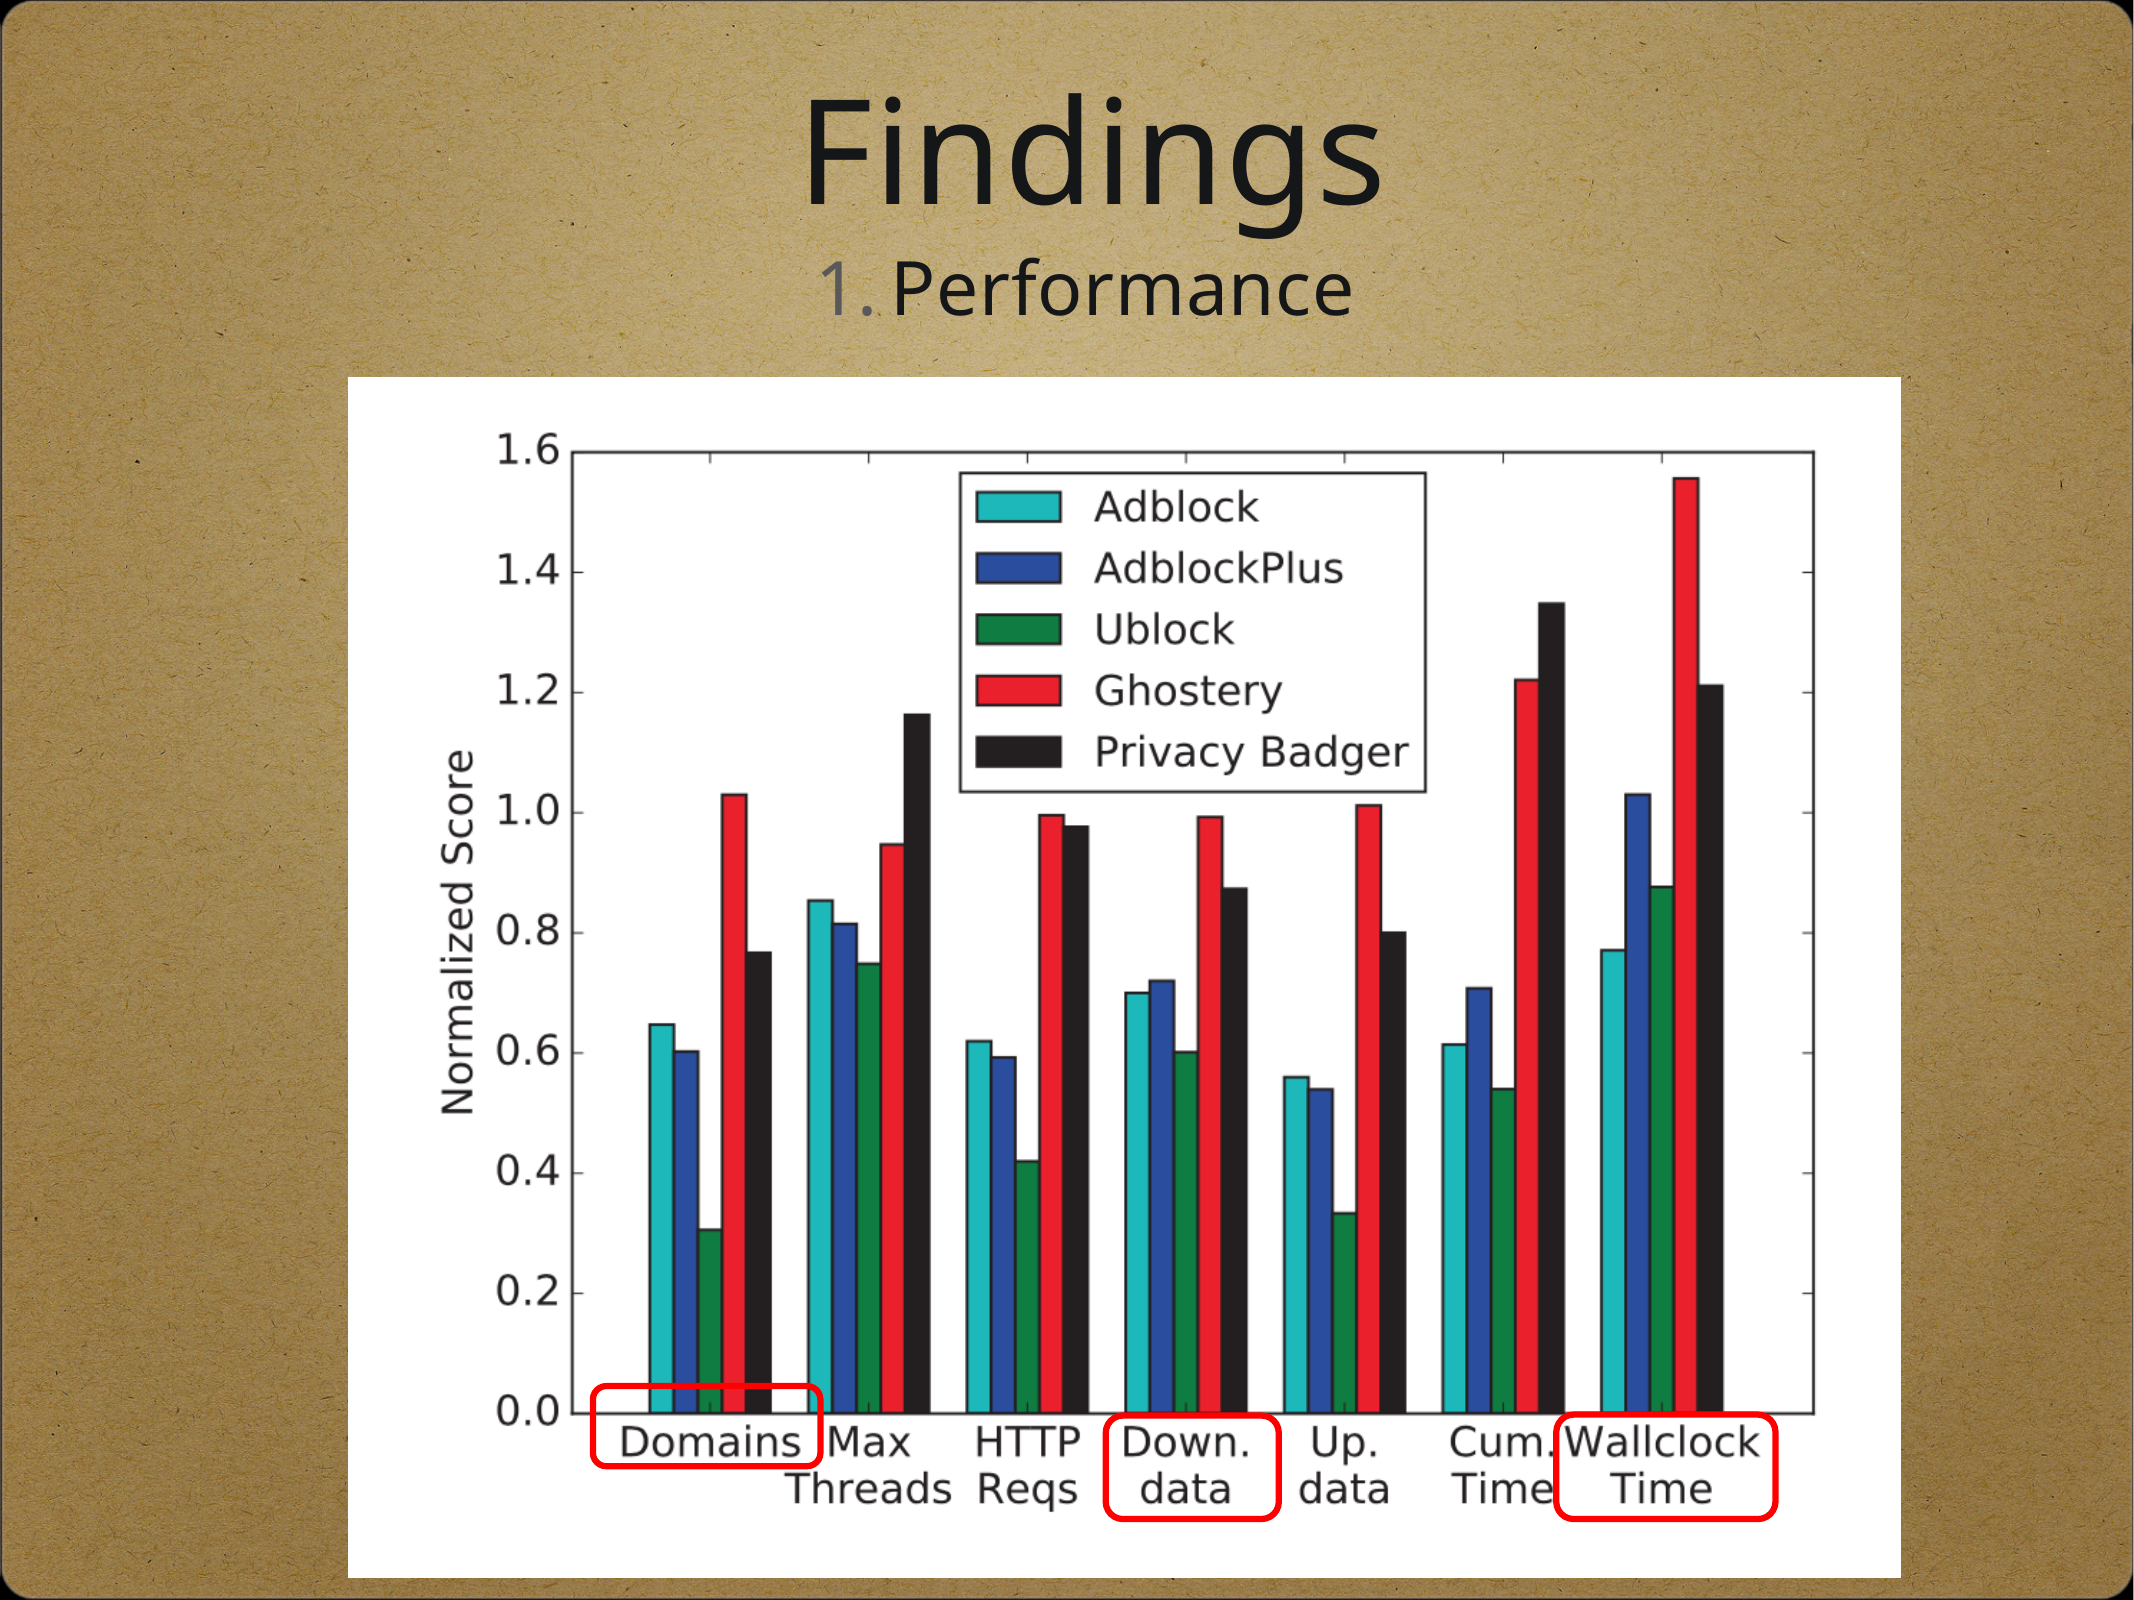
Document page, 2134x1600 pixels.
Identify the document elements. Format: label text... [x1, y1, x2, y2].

title Findings [233, 0, 1952, 242]
subtitle Performance [207, 231, 1926, 442]
picture [0, 0, 2134, 1600]
